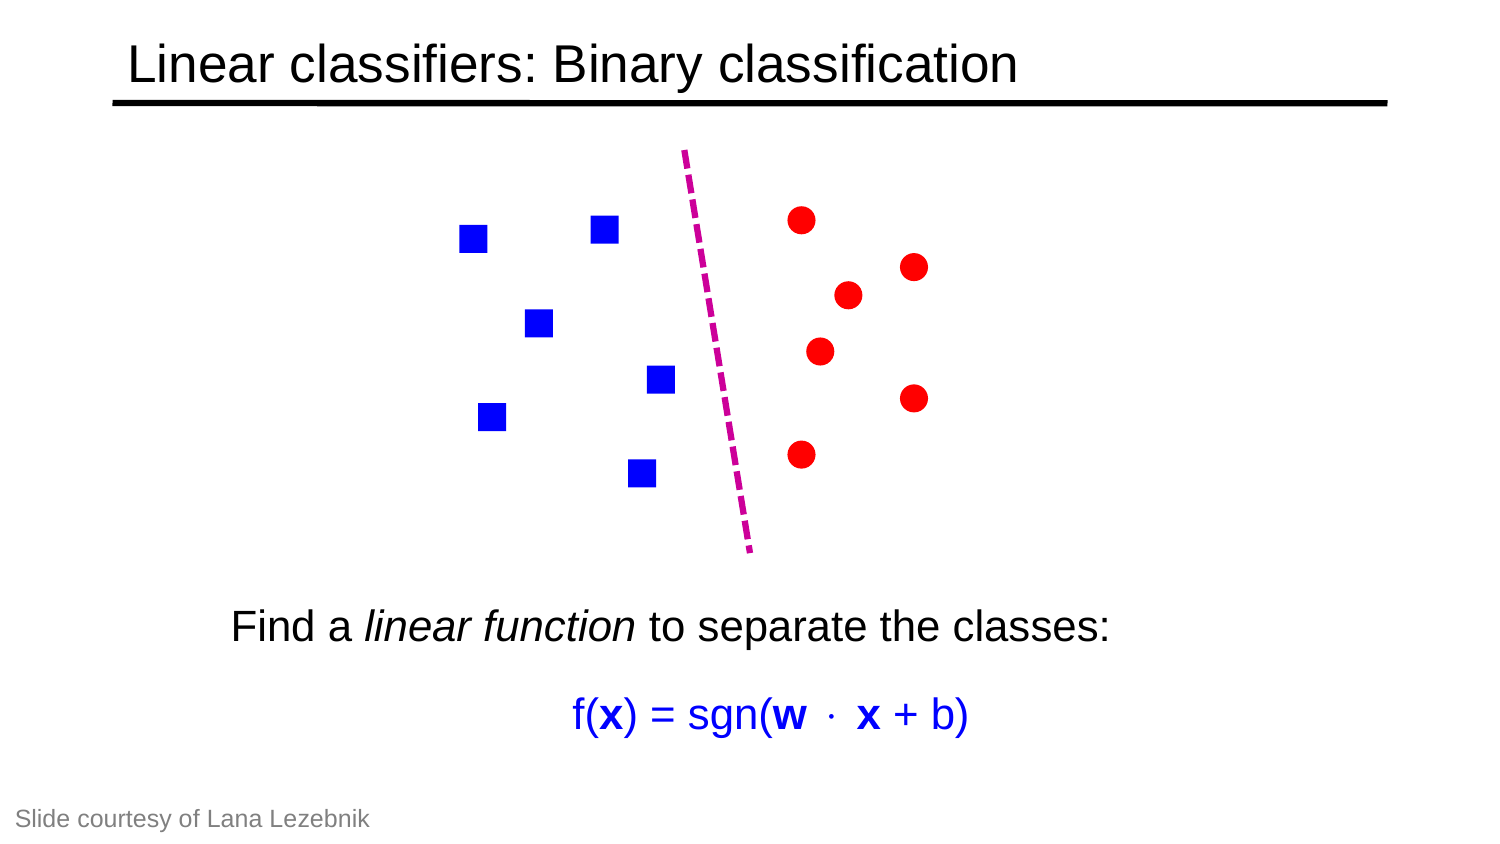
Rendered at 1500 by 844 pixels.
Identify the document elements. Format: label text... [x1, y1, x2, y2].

text_box [785, 204, 818, 237]
text_box [588, 213, 621, 246]
text_box [897, 384, 931, 415]
text_box [897, 250, 931, 284]
text_box [832, 279, 865, 312]
text_box [457, 223, 489, 255]
text_box [785, 438, 818, 471]
list Find a linear function to separate the classes: f(x) = sgn(w  x + b) [215, 590, 1285, 754]
text_box Slide courtesy of Lana Lezebnik [0, 795, 473, 840]
title Linear classifiers: Binary classification [112, 9, 1388, 113]
text_box [476, 401, 508, 433]
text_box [515, 318, 919, 385]
text_box [626, 457, 658, 489]
text_box [523, 307, 555, 317]
